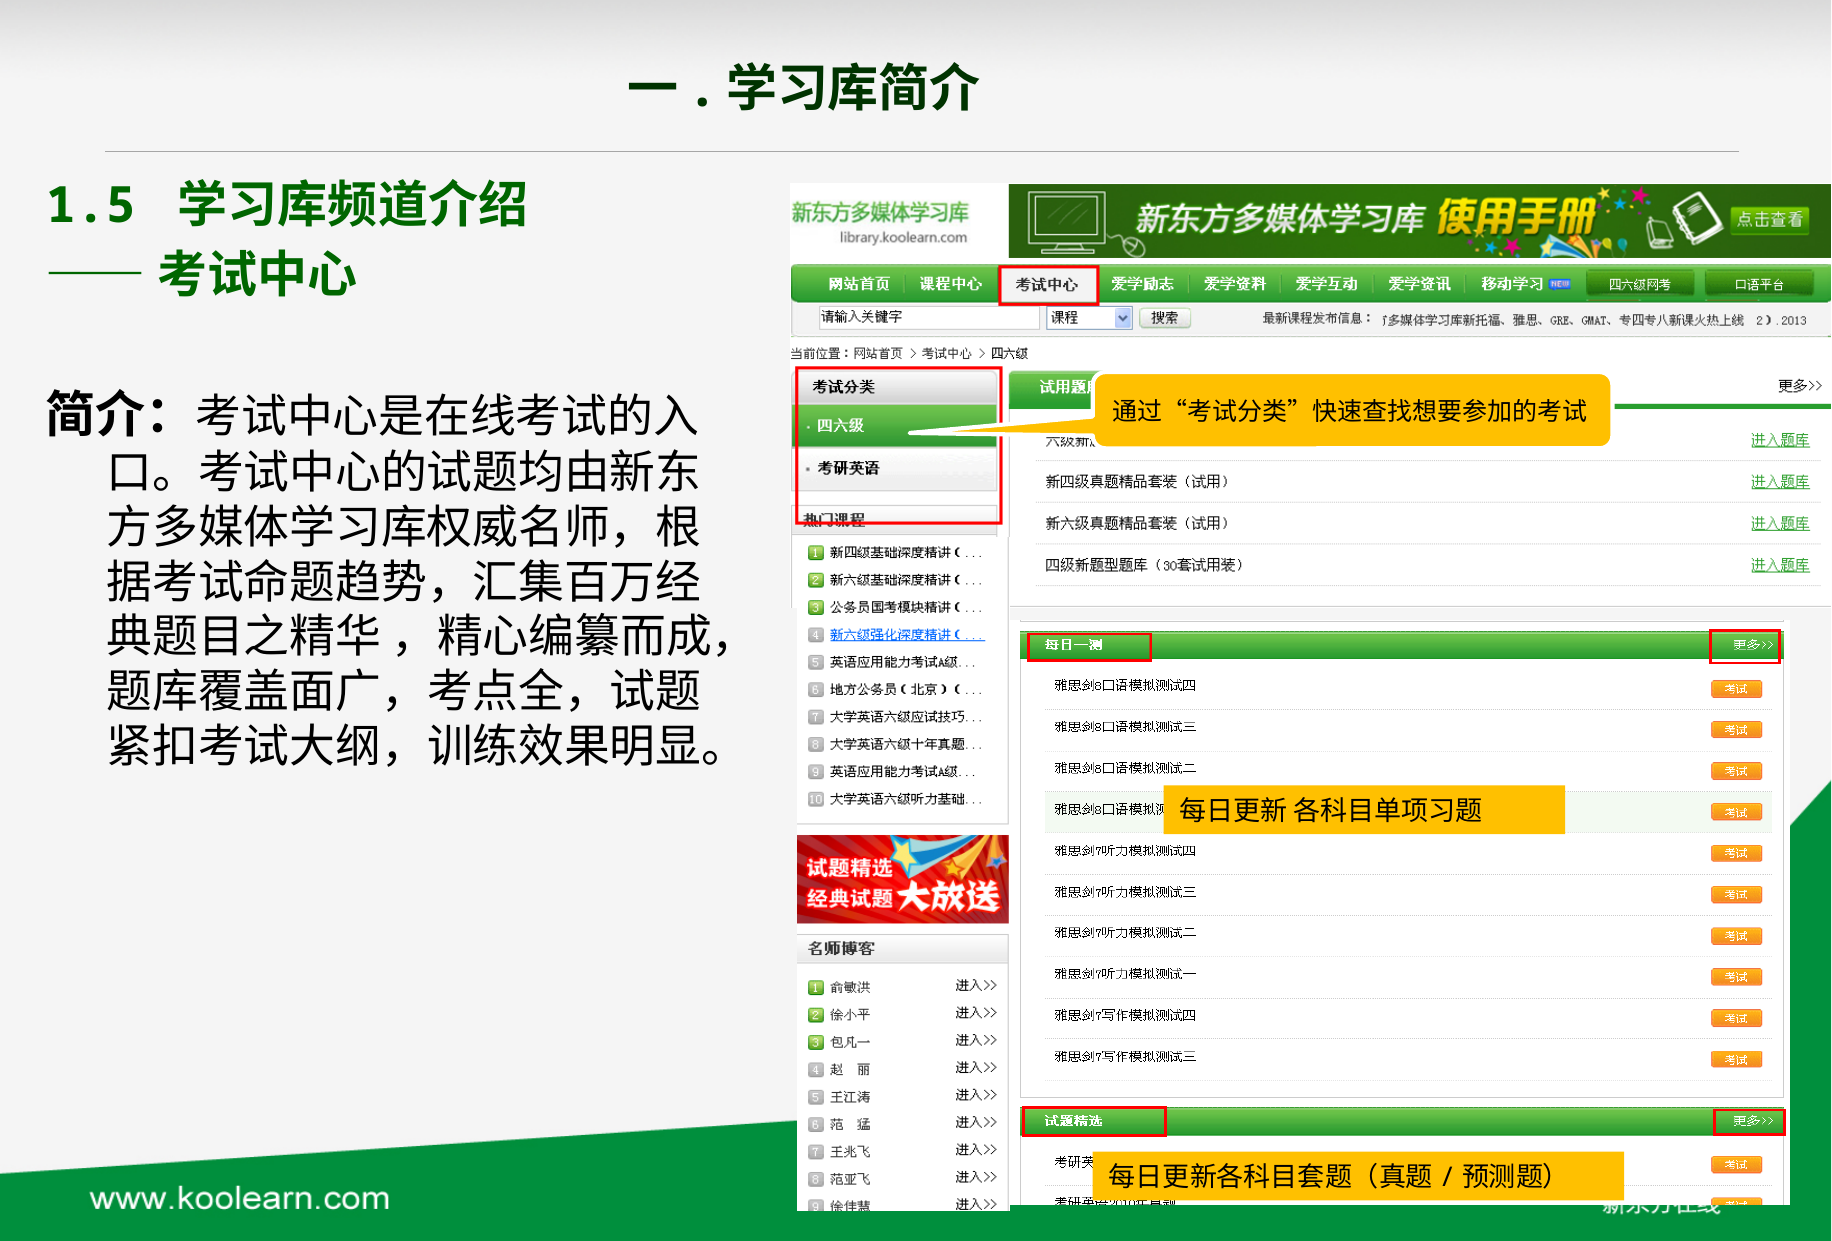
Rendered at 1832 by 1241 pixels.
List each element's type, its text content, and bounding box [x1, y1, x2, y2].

list 1.5 学习库频道介绍 ——考试中心 简介：考试中心是在线考试的入口。考试中心的试题均由新东方多媒体学习库权威名师，根据考试命题趋势，汇集百万经典题目之精华 ，精心编纂而成，题库覆盖面广，考点全，试题紧扣考试大纲，训练效果明显。 [29, 164, 751, 1089]
picture [0, 0, 1832, 1241]
text_box 一.学习库简介 [0, 47, 1609, 126]
